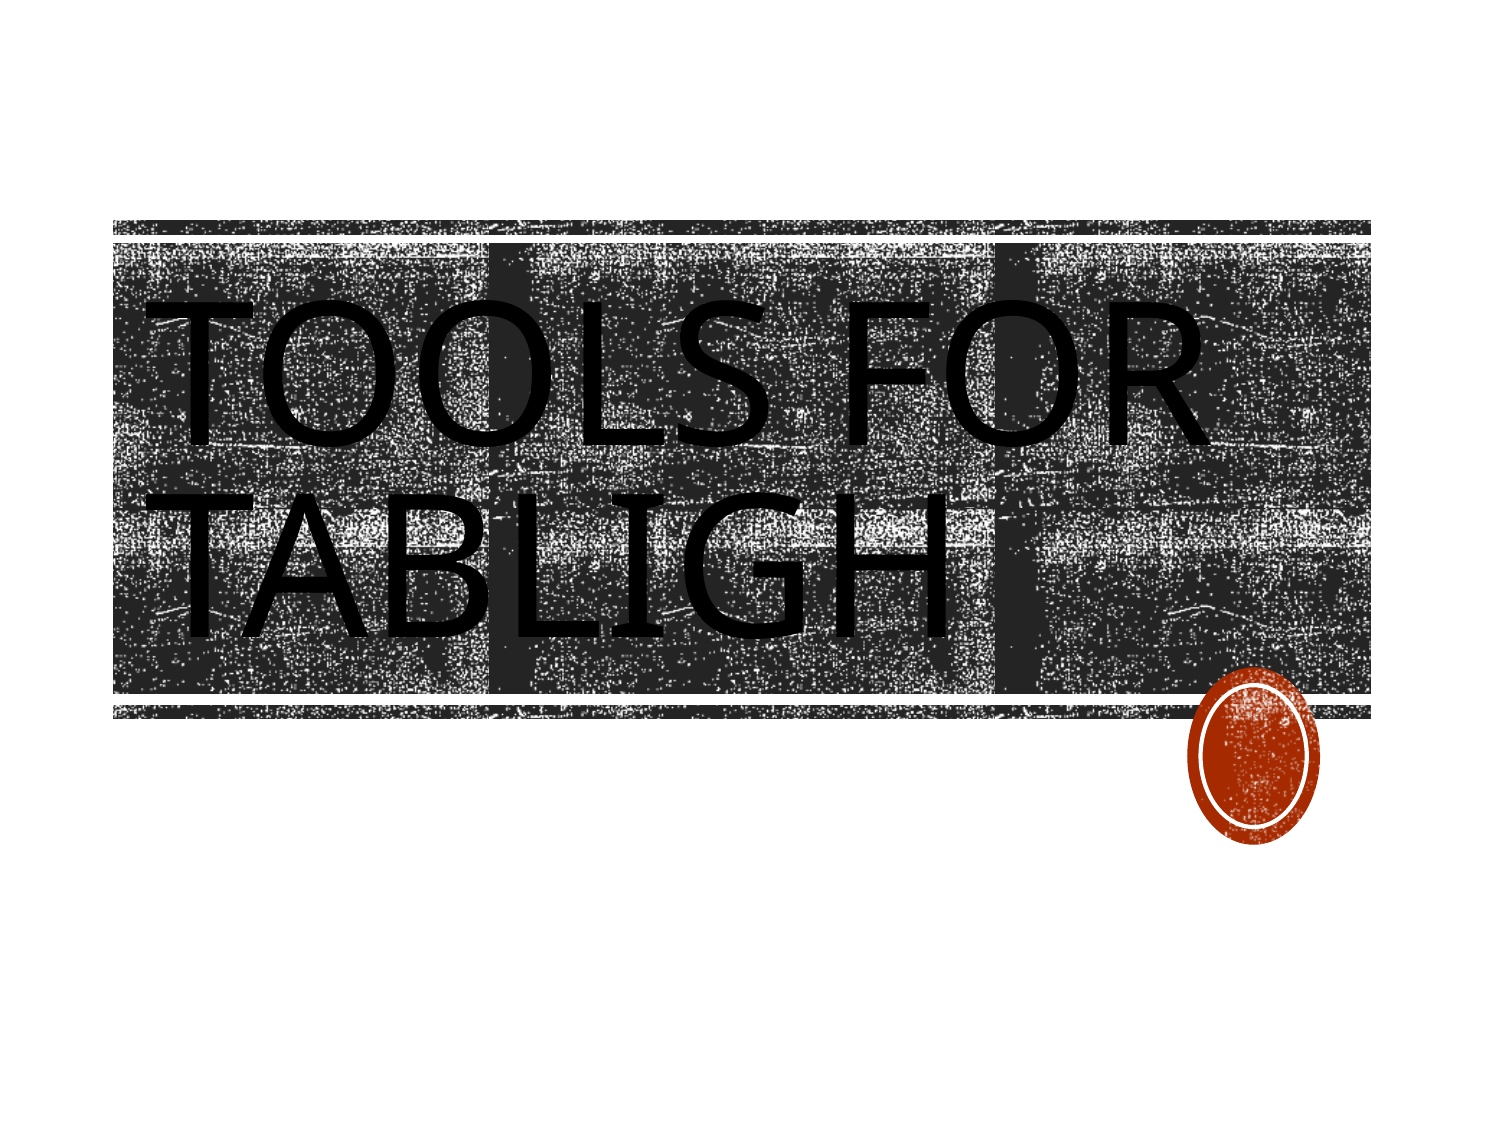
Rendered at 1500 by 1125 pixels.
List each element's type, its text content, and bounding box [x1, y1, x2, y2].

title Tools for Tabligh [129, 234, 1356, 733]
